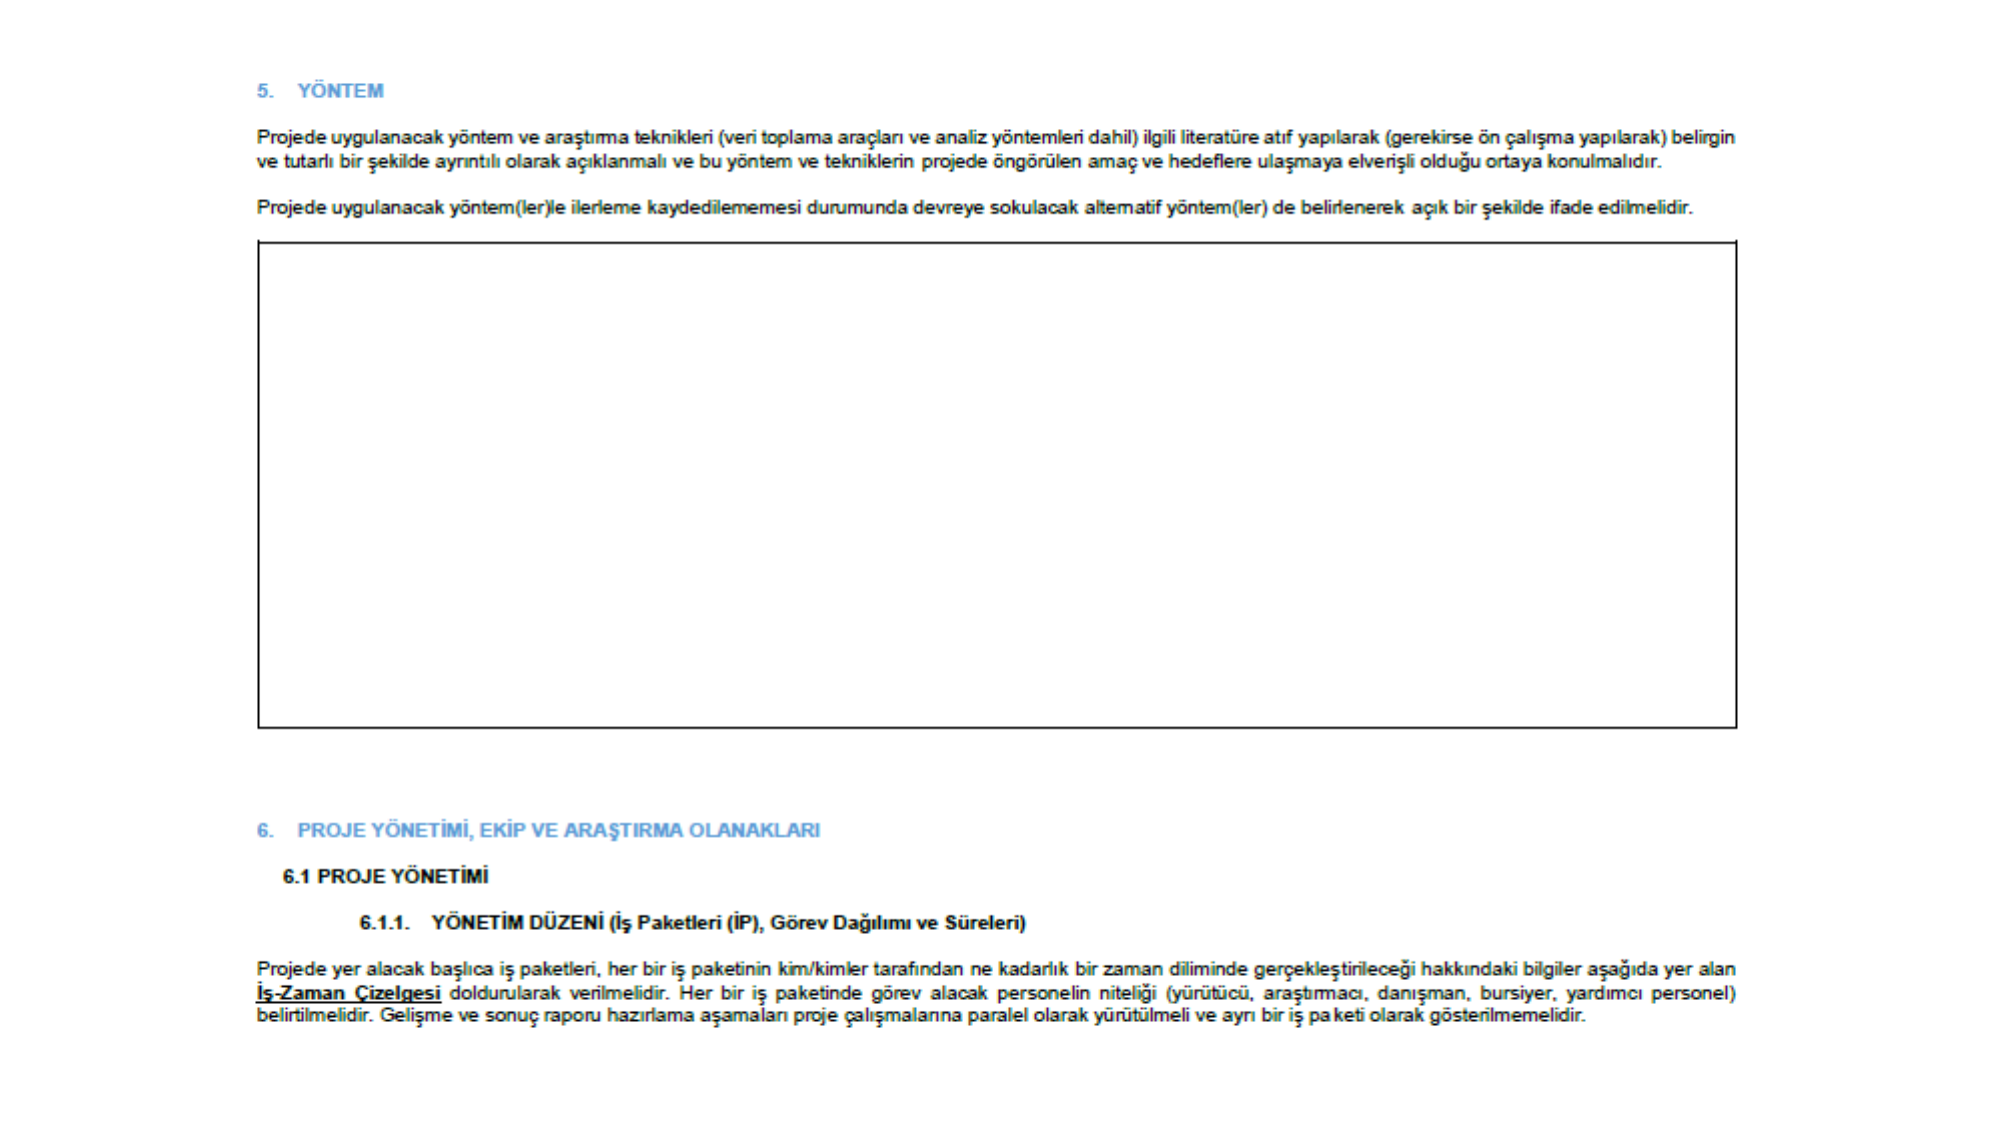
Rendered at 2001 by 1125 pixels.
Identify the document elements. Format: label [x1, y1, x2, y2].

picture [233, 62, 1767, 1038]
